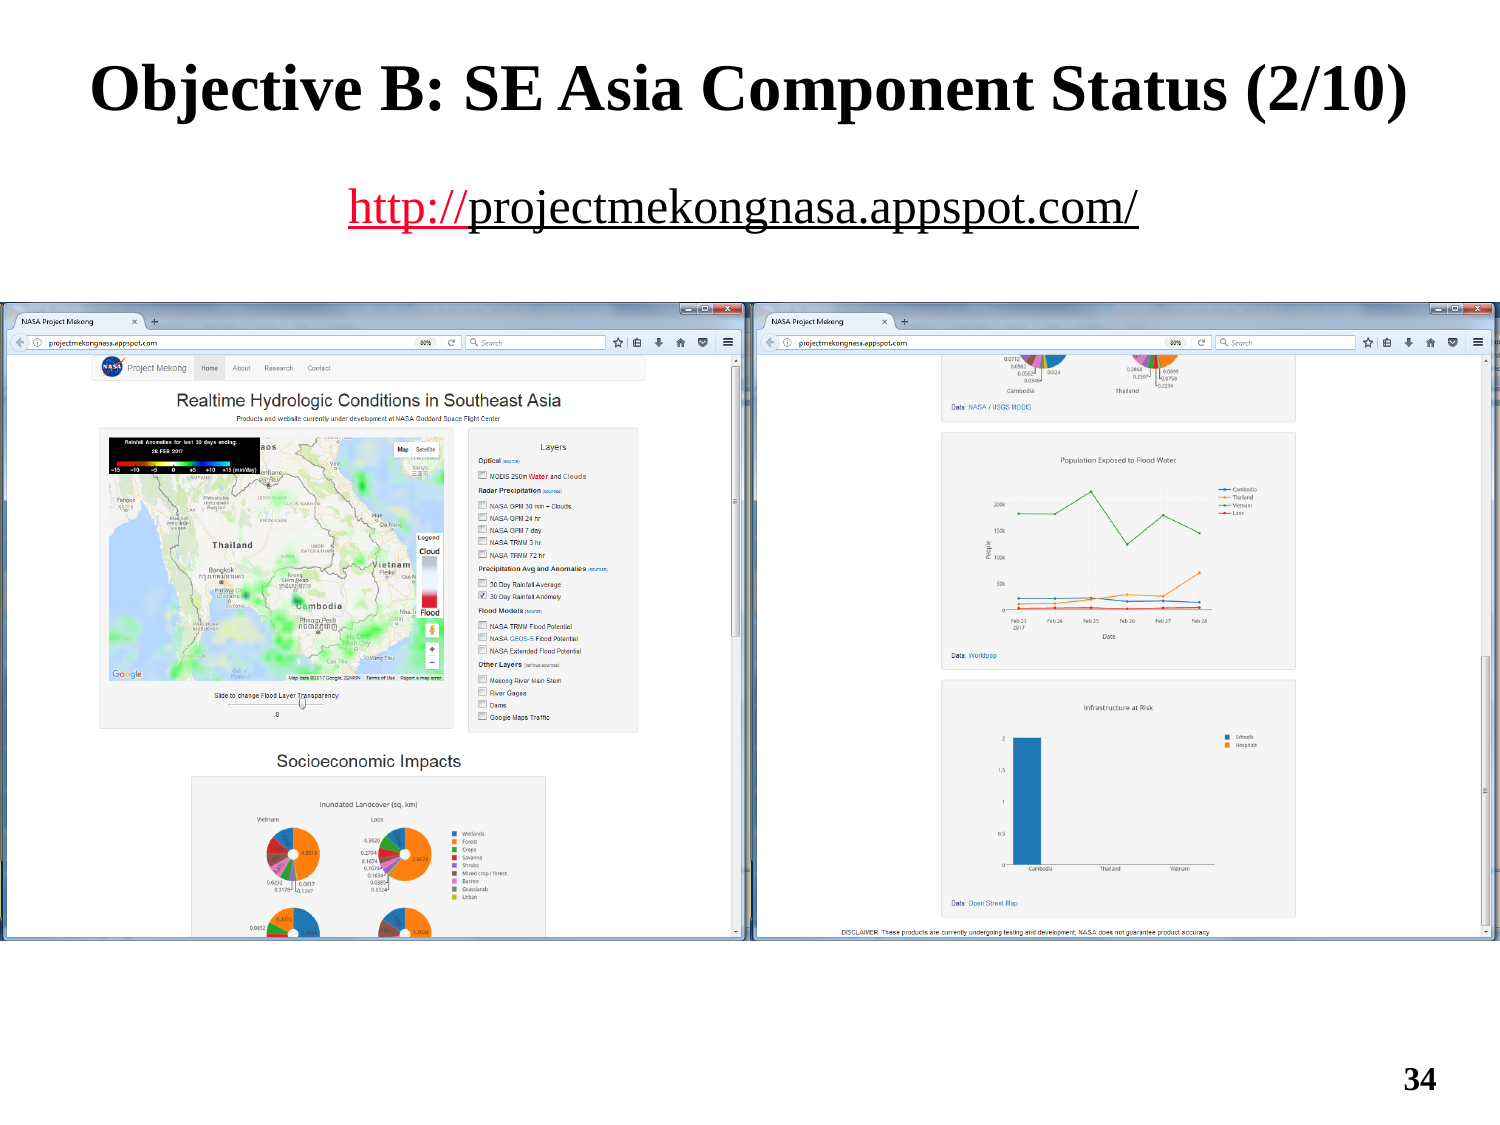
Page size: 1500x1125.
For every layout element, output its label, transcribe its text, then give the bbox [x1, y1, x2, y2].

list http://projectmekongnasa.appspot.com/ [88, 172, 1424, 301]
title Objective B: SE Asia Component Status (2/10) [0, 18, 1500, 150]
slide_number 34 [1340, 1050, 1500, 1125]
picture [0, 302, 1500, 941]
